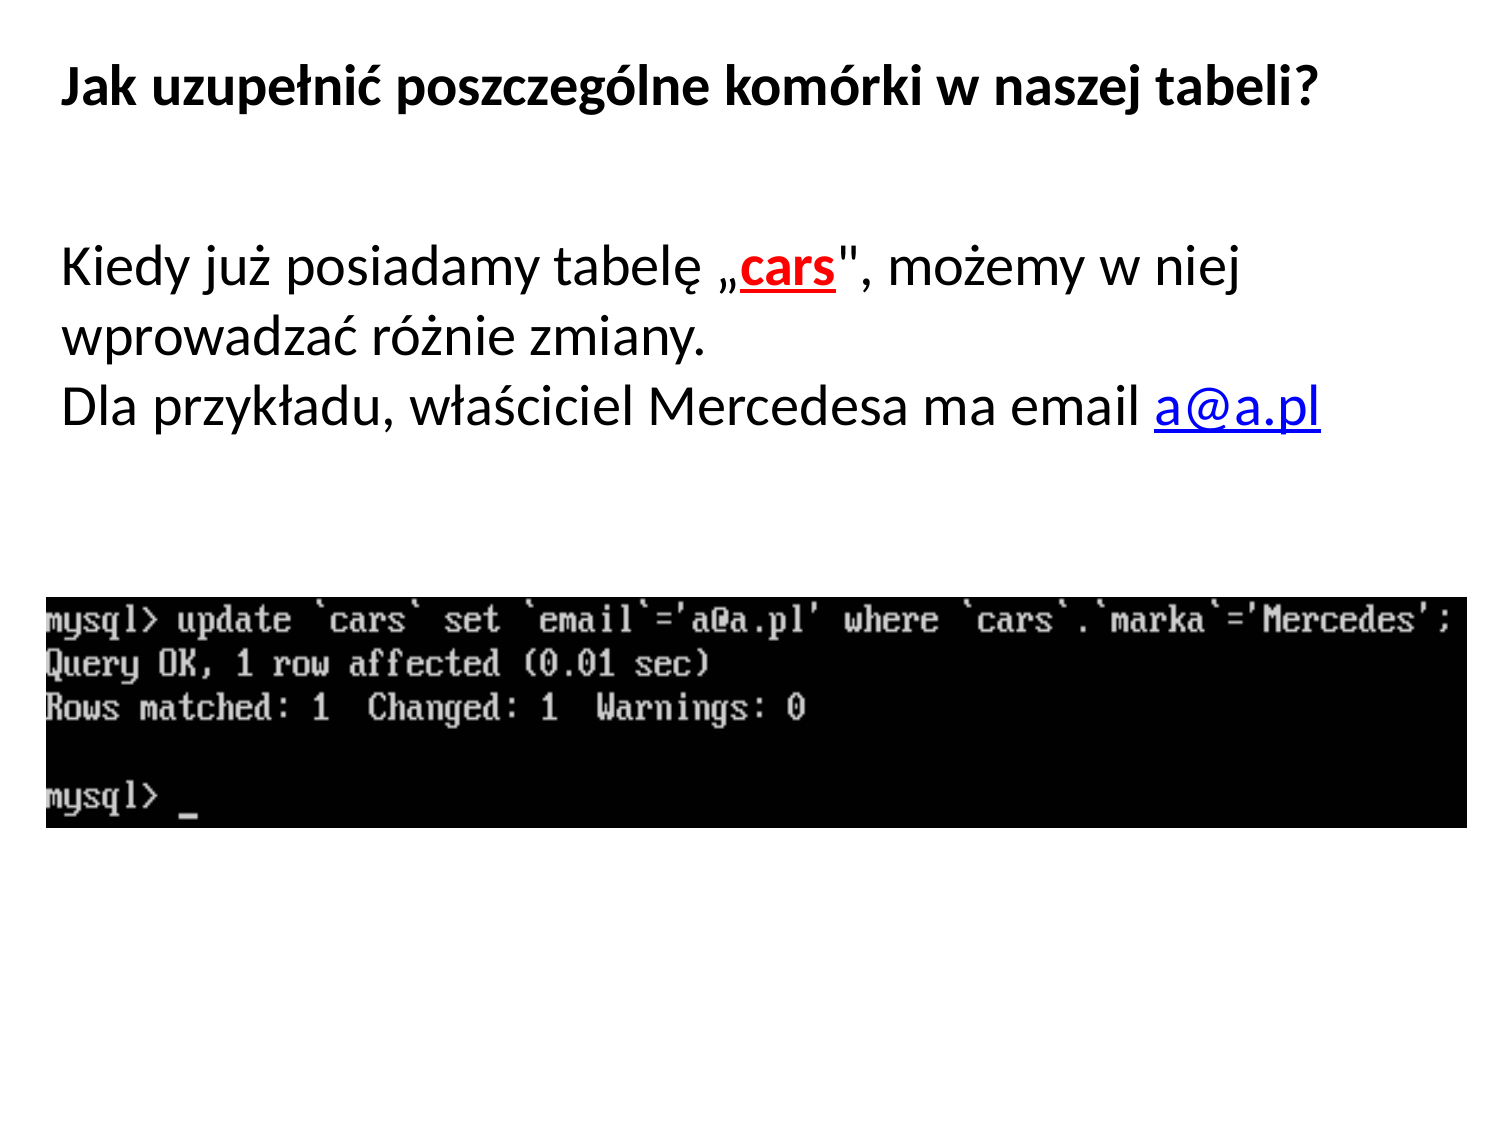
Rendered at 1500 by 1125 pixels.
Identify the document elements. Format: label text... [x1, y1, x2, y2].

picture [46, 597, 1467, 828]
title Jak uzupełnić poszczególne komórki w naszej tabeli? Kiedy już posiadamy tabelę „cars", możemy w niej wprowadzać różnie zmiany. Dla przykładu, właściciel Mercedesa ma email a@a.pl [46, 35, 1421, 504]
